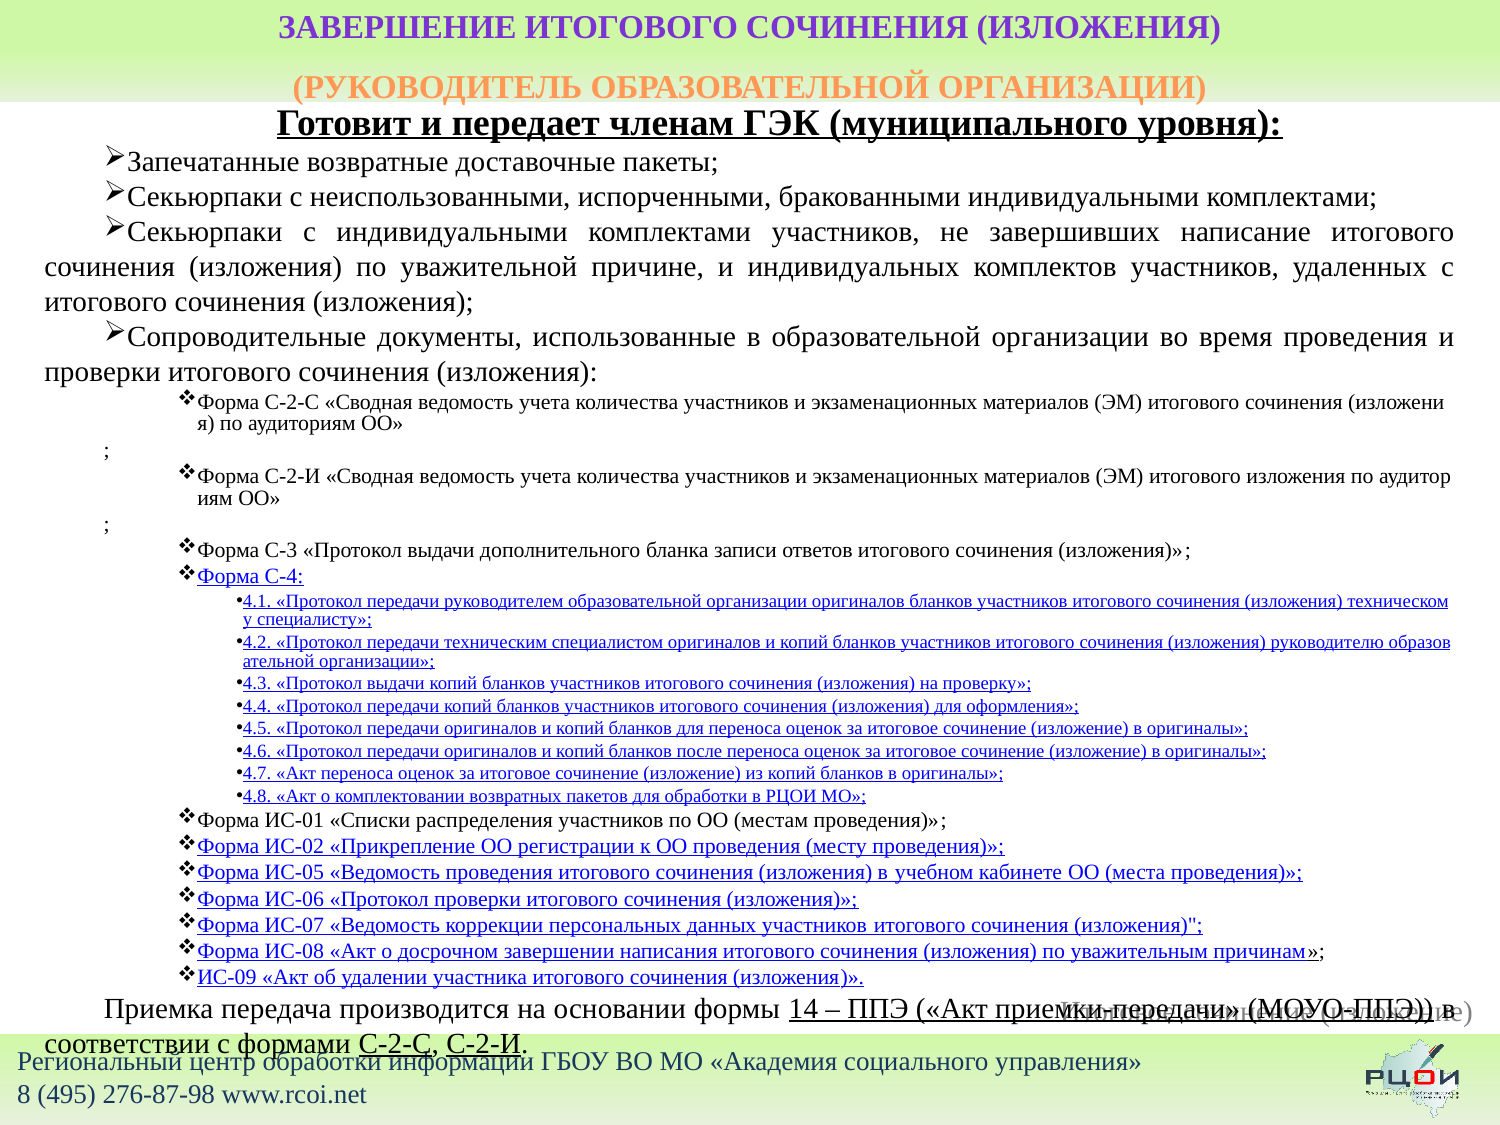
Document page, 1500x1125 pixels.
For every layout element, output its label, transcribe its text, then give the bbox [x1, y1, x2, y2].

list Готовит и передает членам ГЭК (муниципального уровня): Запечатанные возвратные доставочные пакеты; Секьюрпаки с неиспользованными, испорченными, бракованными индивидуальными комплектами; Секьюрпаки с индивидуальными комплектами участников, не завершивших написание итогового сочинения (изложения) по уважительной причине, и индивидуальных комплектов участников, удаленных с итогового сочинения (изложения); Сопроводительные документы, использованные в образовательной организации во время проведения и проверки итогового сочинения (изложения): Форма С-2-С «Сводная ведомость учета количества участников и экзаменационных материалов (ЭМ) итогового сочинения (изложения) по аудиториям ОО»; Форма С-2-И «Сводная ведомость учета количества участников и экзаменационных материалов (ЭМ) итогового изложения по аудиториям ОО»; Форма С-3 «Протокол выдачи дополнительного бланка записи ответов итогового сочинения (изложения)»; Форма С-4: 4.1. «Протокол передачи руководителем образовательной организации оригиналов бланков участников итогового сочинения (изложения) техническому специалисту»; 4.2. «Протокол передачи техническим специалистом оригиналов и копий бланков участников итогового сочинения (изложения) руководителю образовательной организации»; 4.3. «Протокол выдачи копий бланков участников итогового сочинения (изложения) на проверку»; 4.4. «Протокол передачи копий бланков участников итогового сочинения (изложения) для оформления»; 4.5. «Протокол передачи оригиналов и копий бланков для переноса оценок за итоговое сочинение (изложение) в оригиналы»; 4.6. «Протокол передачи оригиналов и копий бланков после переноса оценок за итоговое сочинение (изложение) в оригиналы»; 4.7. «Акт переноса оценок за итоговое сочинение (изложение) из копий бланков в оригиналы»; 4.8. «Акт о комплектовании возвратных пакетов для обработки в РЦОИ МО»; Форма ИС-01 «Списки распределения участников по ОО (местам проведения)»; Форма ИС-02 «Прикрепление ОО регистрации к ОО проведения (месту проведения)»; Форма ИС-05 «Ведомость проведения итогового сочинения (изложения) в учебном кабинете ОО (места проведения)»; Форма ИС-06 «Протокол проверки итогового сочинения (изложения)»; Форма ИС-07 «Ведомость коррекции персональных данных участников итогового сочинения (изложения)"; Форма ИС-08 «Акт о досрочном завершении написания итогового сочинения (изложения) по уважительным причинам»; ИС-09 «Акт об удалении участника итогового сочинения (изложения)». Приемка передача производится на основании формы 14 – ППЭ («Акт приемки-передачи» (МОУО-ППЭ)) в соответствии с формами С-2-С, С-2-И. [29, 90, 1471, 1035]
picture [1366, 1039, 1459, 1118]
title ЗАВЕРШЕНИЕ итогового сочинения (изложения) (РУКОВОДИТЕЛЬ ОБРАЗОВАТЕЛЬНОЙ ОРГАНИЗАЦИИ) [75, 0, 1425, 90]
